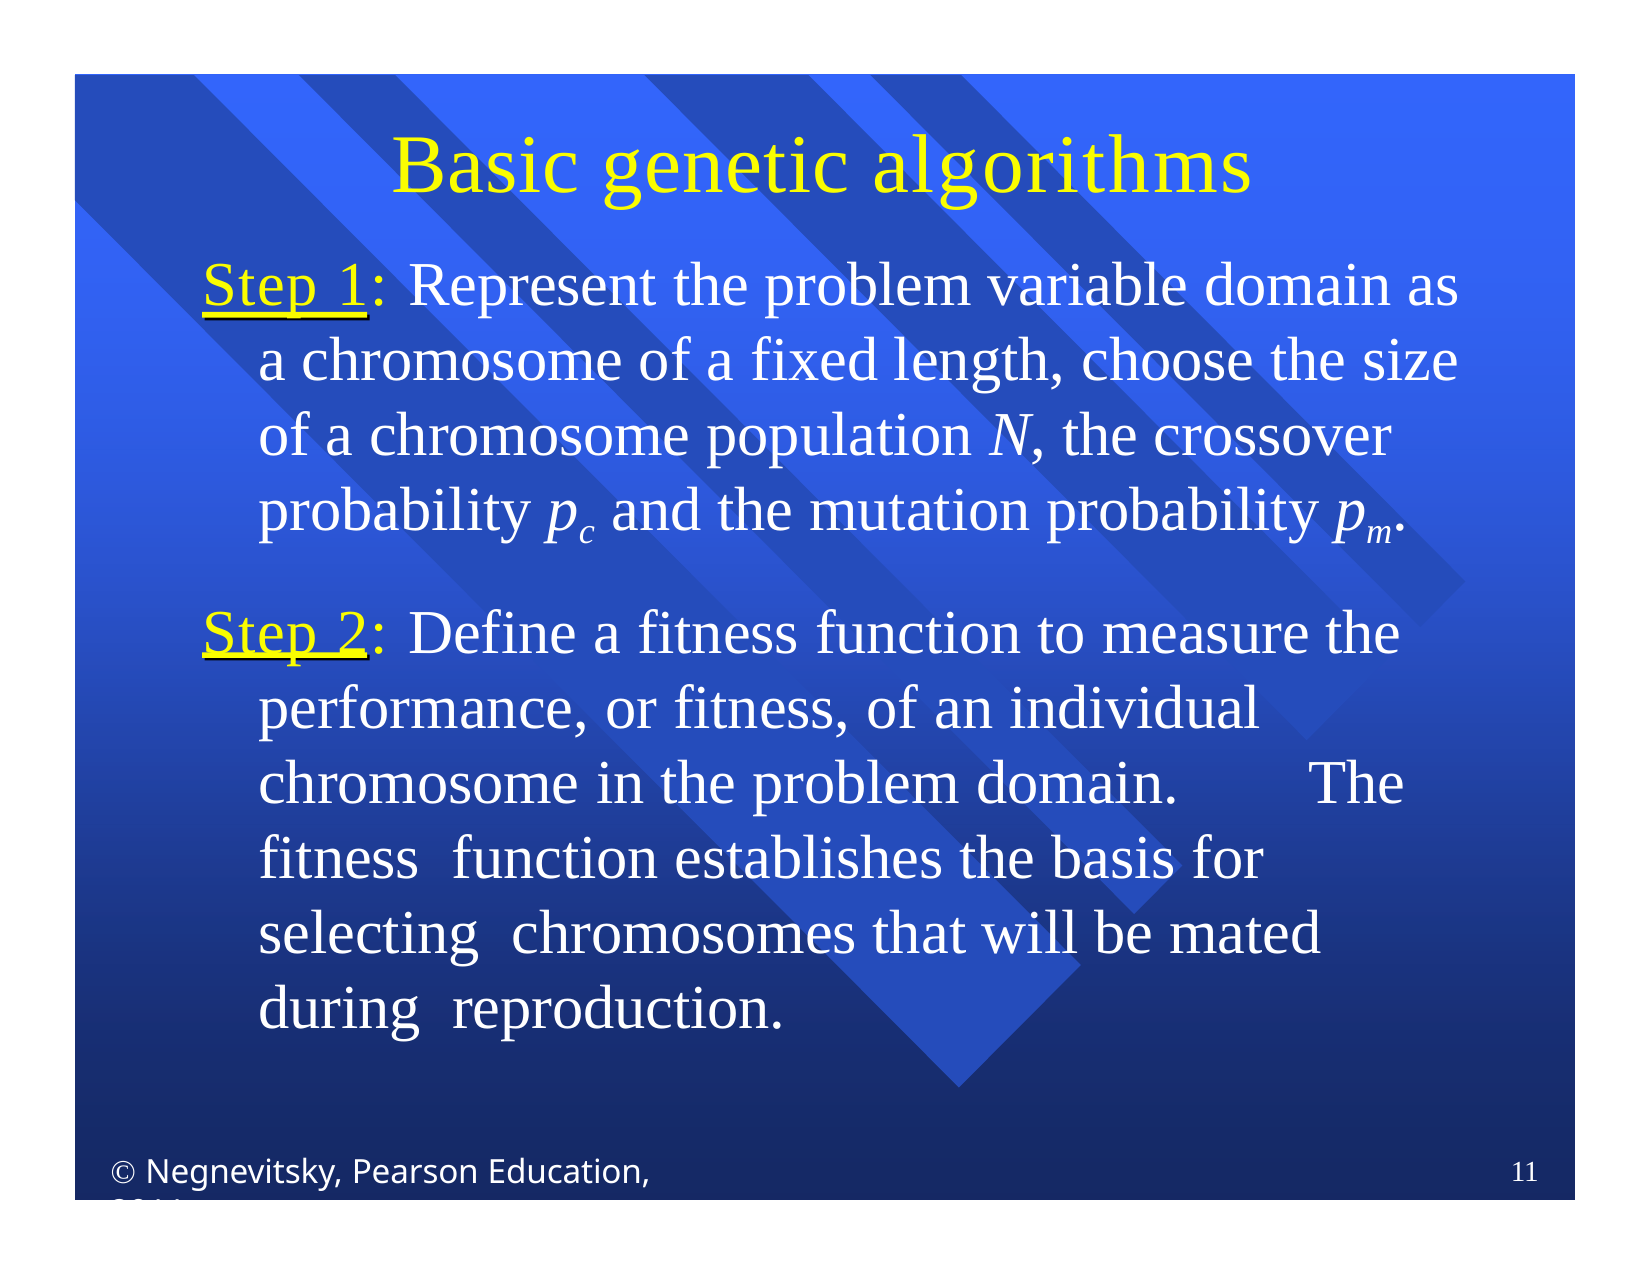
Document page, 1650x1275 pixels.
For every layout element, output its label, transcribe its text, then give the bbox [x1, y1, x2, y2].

footer  Negnevitsky, Pearson Education, 2011 [108, 1147, 722, 1275]
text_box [201, 651, 370, 661]
slide_number 11 [1504, 1152, 1547, 1275]
picture [75, 74, 1575, 1200]
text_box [201, 311, 370, 321]
title Basic genetic algorithms [389, 107, 1260, 323]
text_box Step 1: Represent the problem variable domain as a chromosome of a fixed length, choose the size of a chromosome population N, the crossover probability pc and the mutation probability pm. Step 2: Define a fitness function to measure the performance, or fitness, of an individual chromosome in the problem domain. The fitness function establishes the basis for selecting chromosomes that will be mated during reproduction. [191, 240, 1494, 1041]
